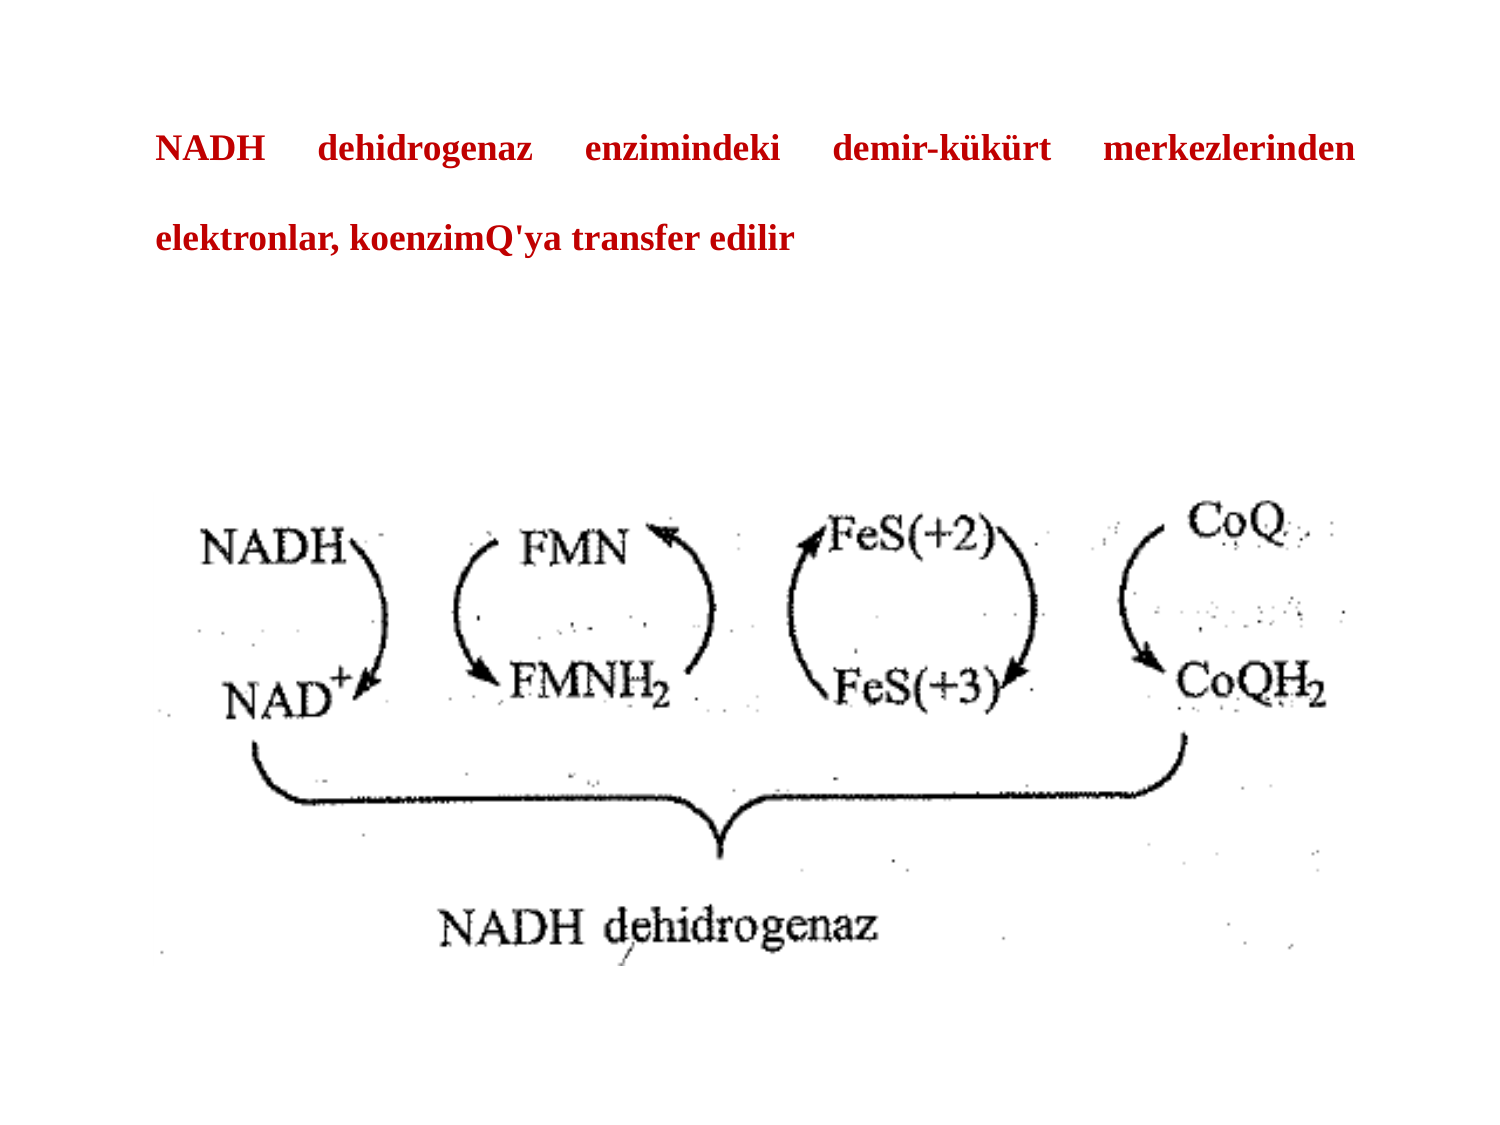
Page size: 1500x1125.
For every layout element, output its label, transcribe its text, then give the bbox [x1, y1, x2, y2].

text_box NADH dehidrogenaz enzimindeki demir-kükürt merkezlerinden elektronlar, koenzimQ'ya transfer edilir [140, 70, 1371, 265]
picture [152, 491, 1351, 966]
